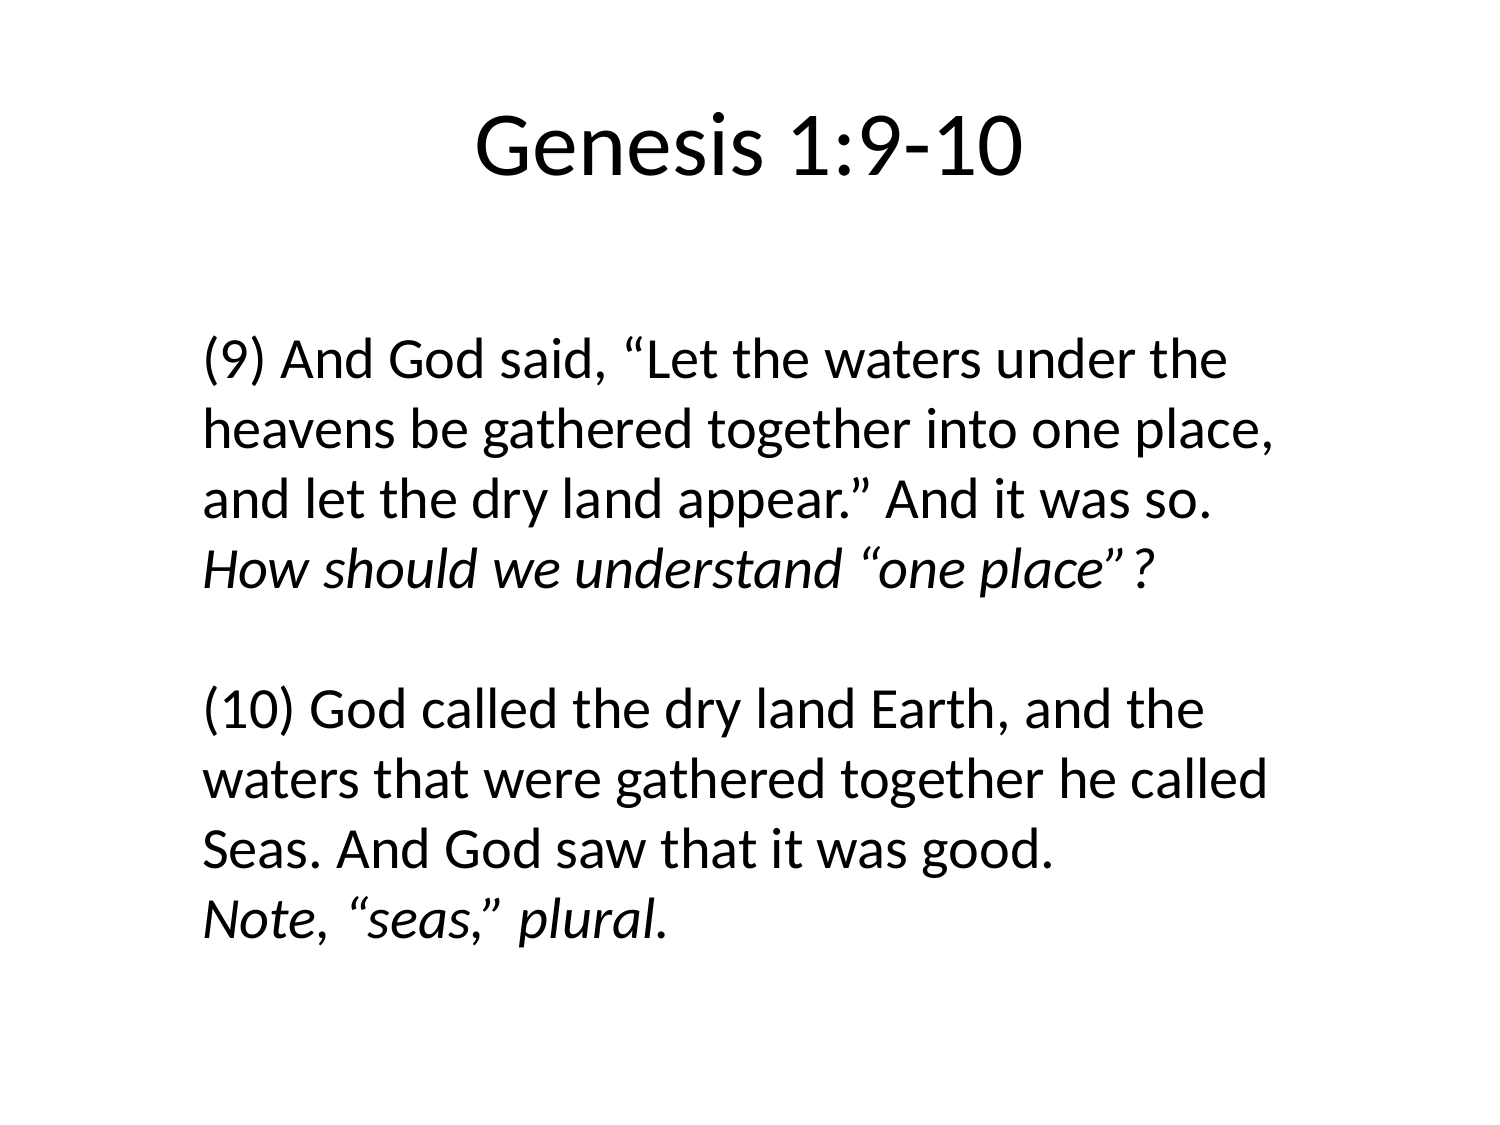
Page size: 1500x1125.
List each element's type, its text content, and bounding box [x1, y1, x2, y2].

title Genesis 1:9-10 [75, 45, 1425, 233]
text_box (9) And God said, “Let the waters under the heavens be gathered together into one place, and let the dry land appear.” And it was so. How should we understand “one place”? (10) God called the dry land Earth, and the waters that were gathered together he called Seas. And God saw that it was good. Note, “seas,” plural. [187, 312, 1325, 958]
